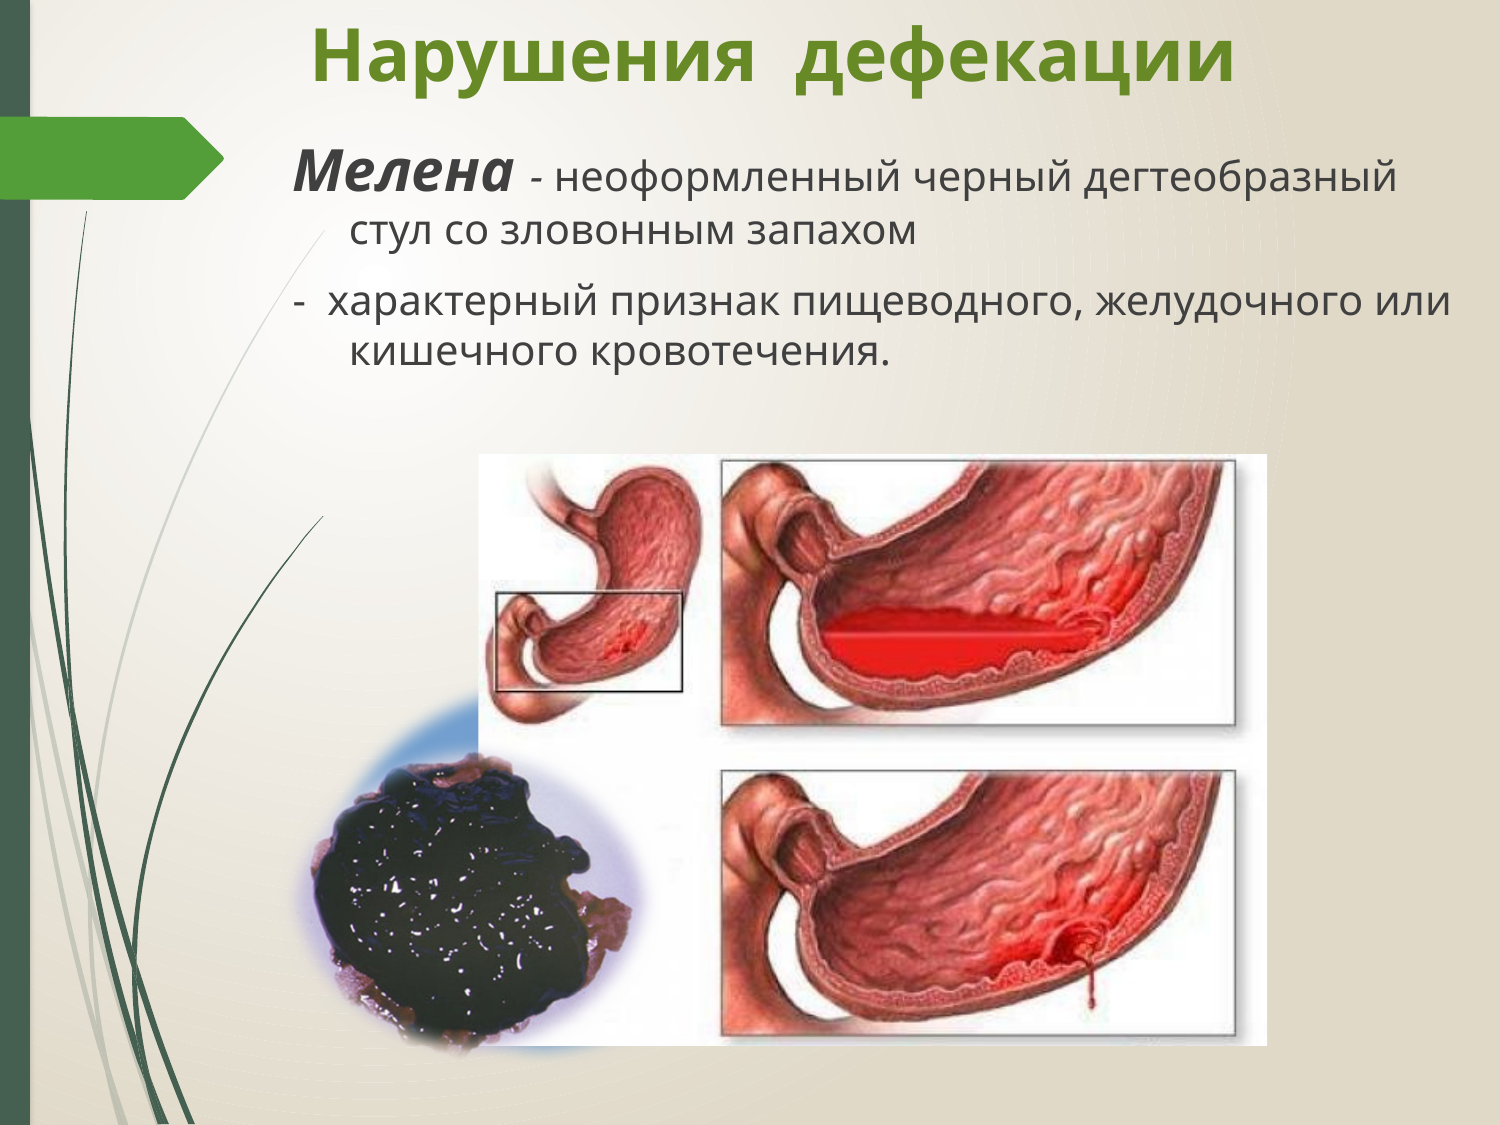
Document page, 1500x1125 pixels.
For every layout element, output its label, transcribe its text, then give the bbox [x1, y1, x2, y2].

title Нарушения дефекации [99, 0, 1449, 104]
picture [277, 454, 1268, 1067]
list Мелена - неоформленный черный дегтеобразный стул со зловонным запахом - характерный признак пищеводного, желудочного или кишечного кровотечения. [277, 125, 1471, 386]
